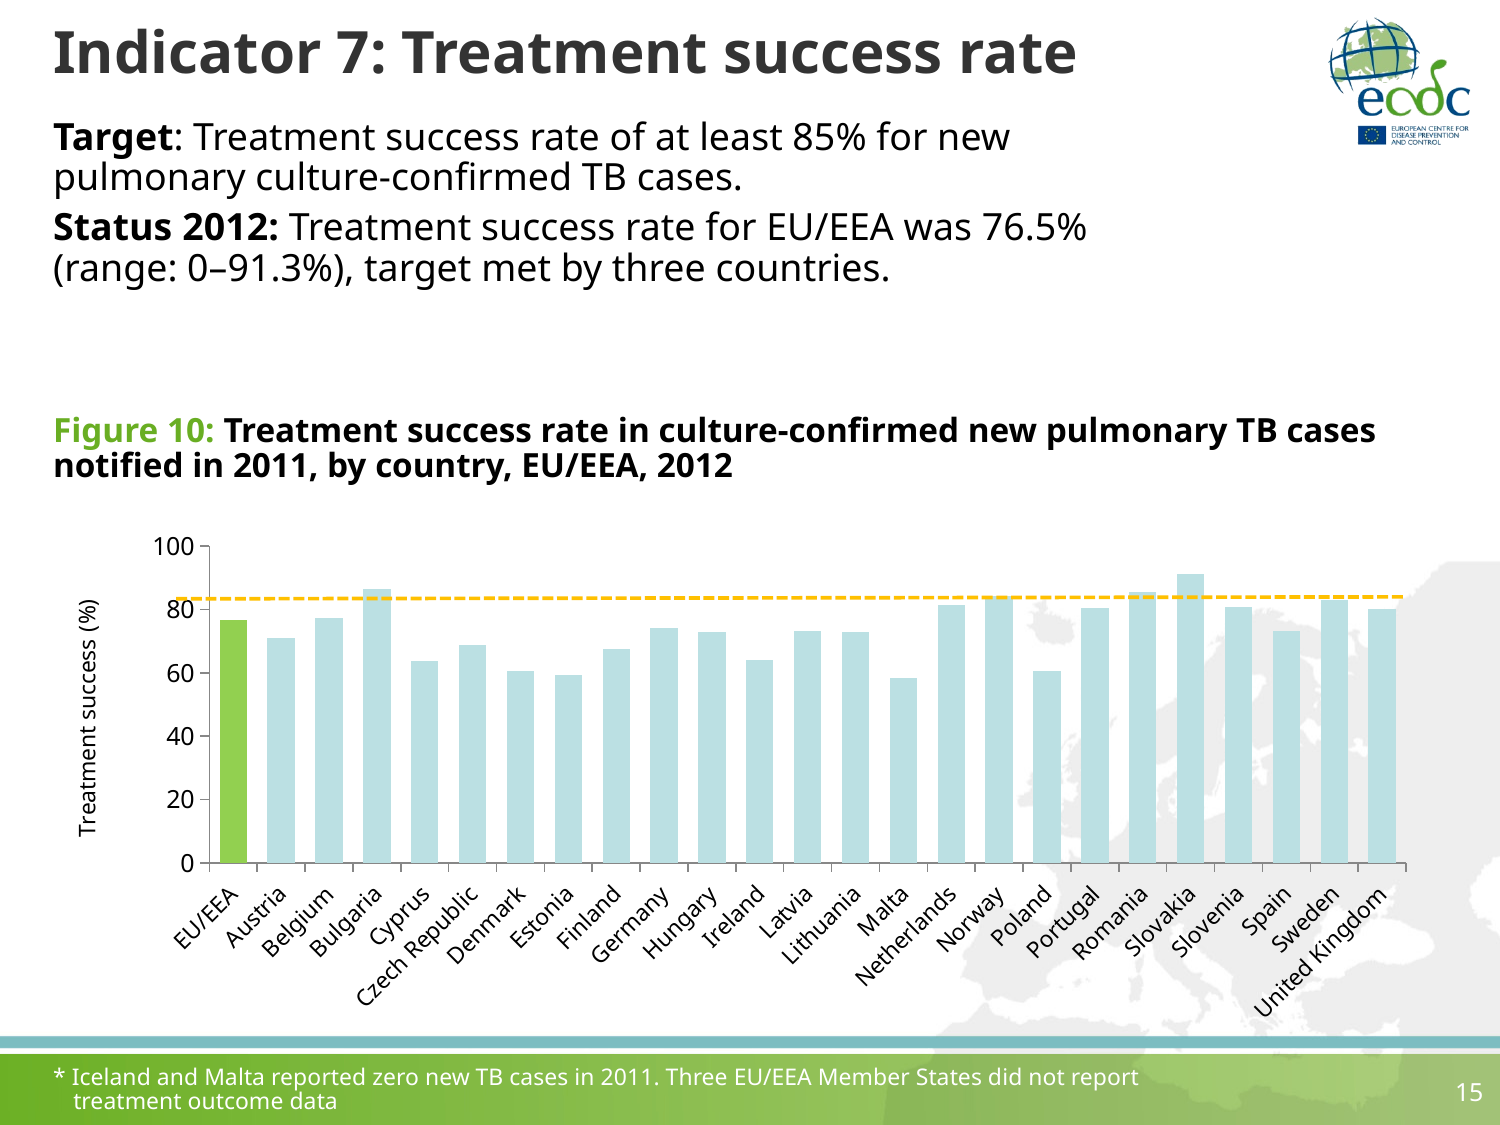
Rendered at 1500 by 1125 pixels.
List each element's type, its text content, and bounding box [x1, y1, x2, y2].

list Target: Treatment success rate of at least 85% for new pulmonary culture-confirmed TB cases. Status 2012: Treatment success rate for EU/EEA was 76.5% (range: 0–91.3%), target met by three countries. [52, 117, 1200, 331]
picture [0, 510, 1500, 1125]
picture [1328, 17, 1473, 148]
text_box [0, 413, 1434, 1122]
slide_number 15 [1438, 1076, 1484, 1124]
title Indicator 7: Treatment success rate [52, 23, 1323, 169]
